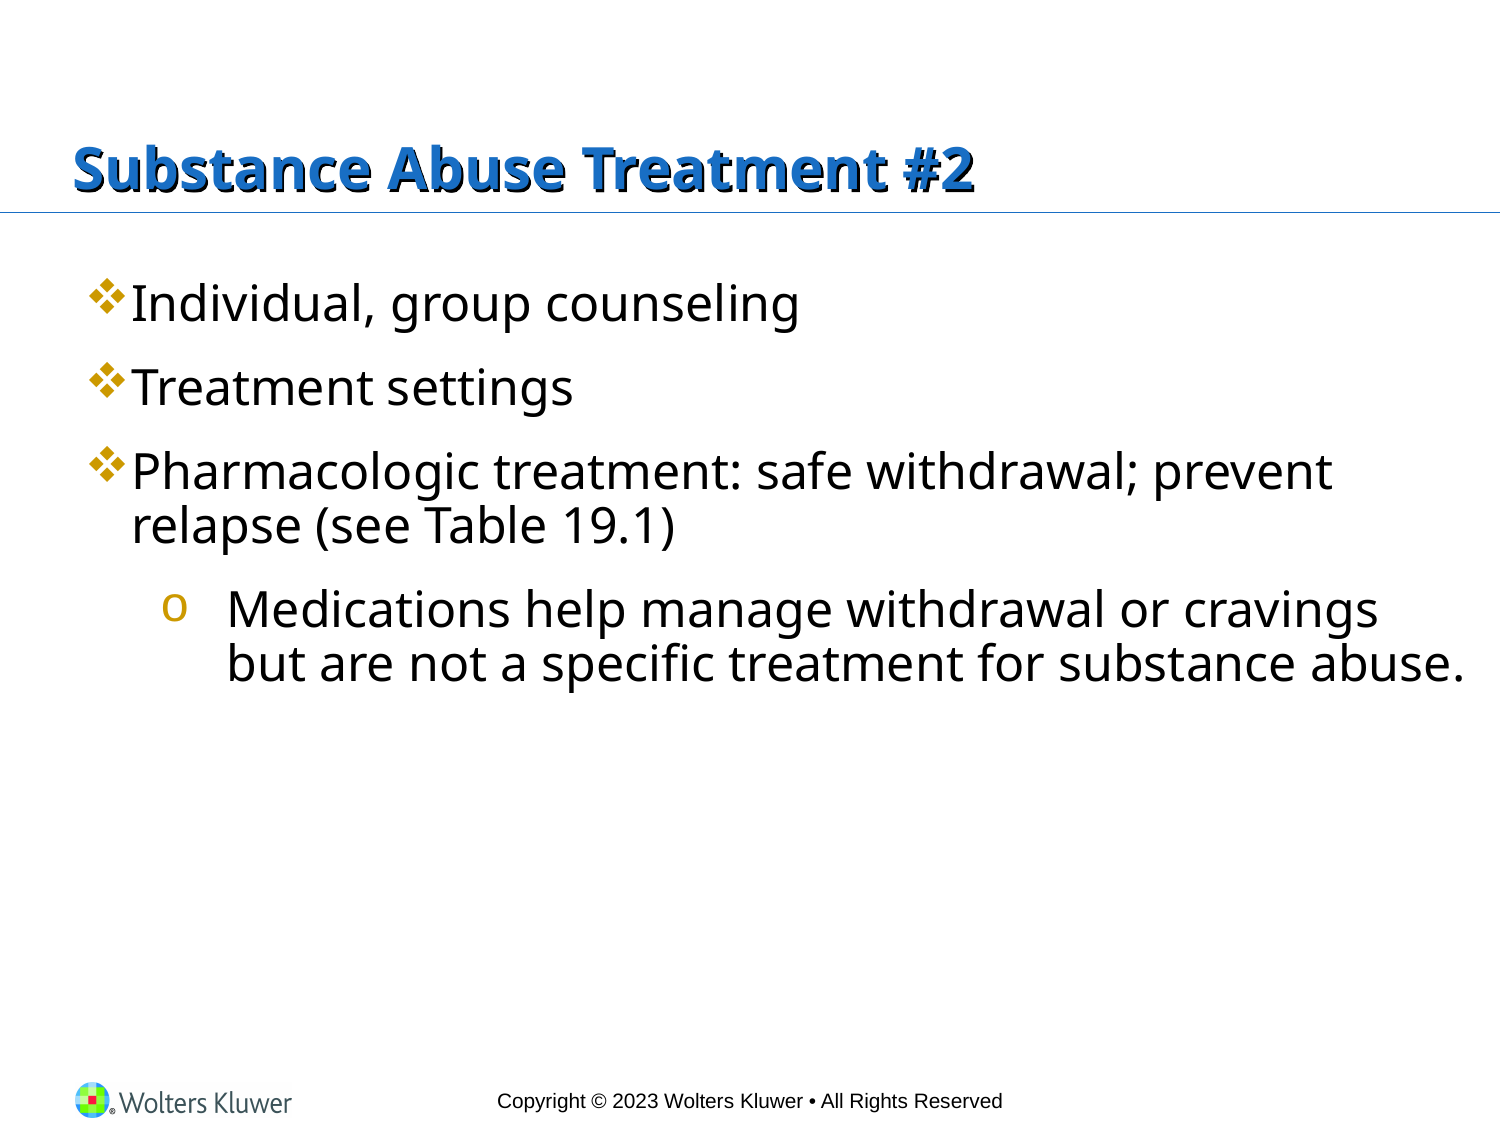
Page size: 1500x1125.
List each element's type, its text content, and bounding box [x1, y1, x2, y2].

title Substance Abuse Treatment #2 [72, 138, 1472, 203]
picture [75, 1082, 292, 1118]
list Individual, group counseling Treatment settings Pharmacologic treatment: safe withdrawal; prevent relapse (see Table 19.1) Medications help manage withdrawal or cravings but are not a specific treatment for substance abuse. [69, 270, 1483, 876]
